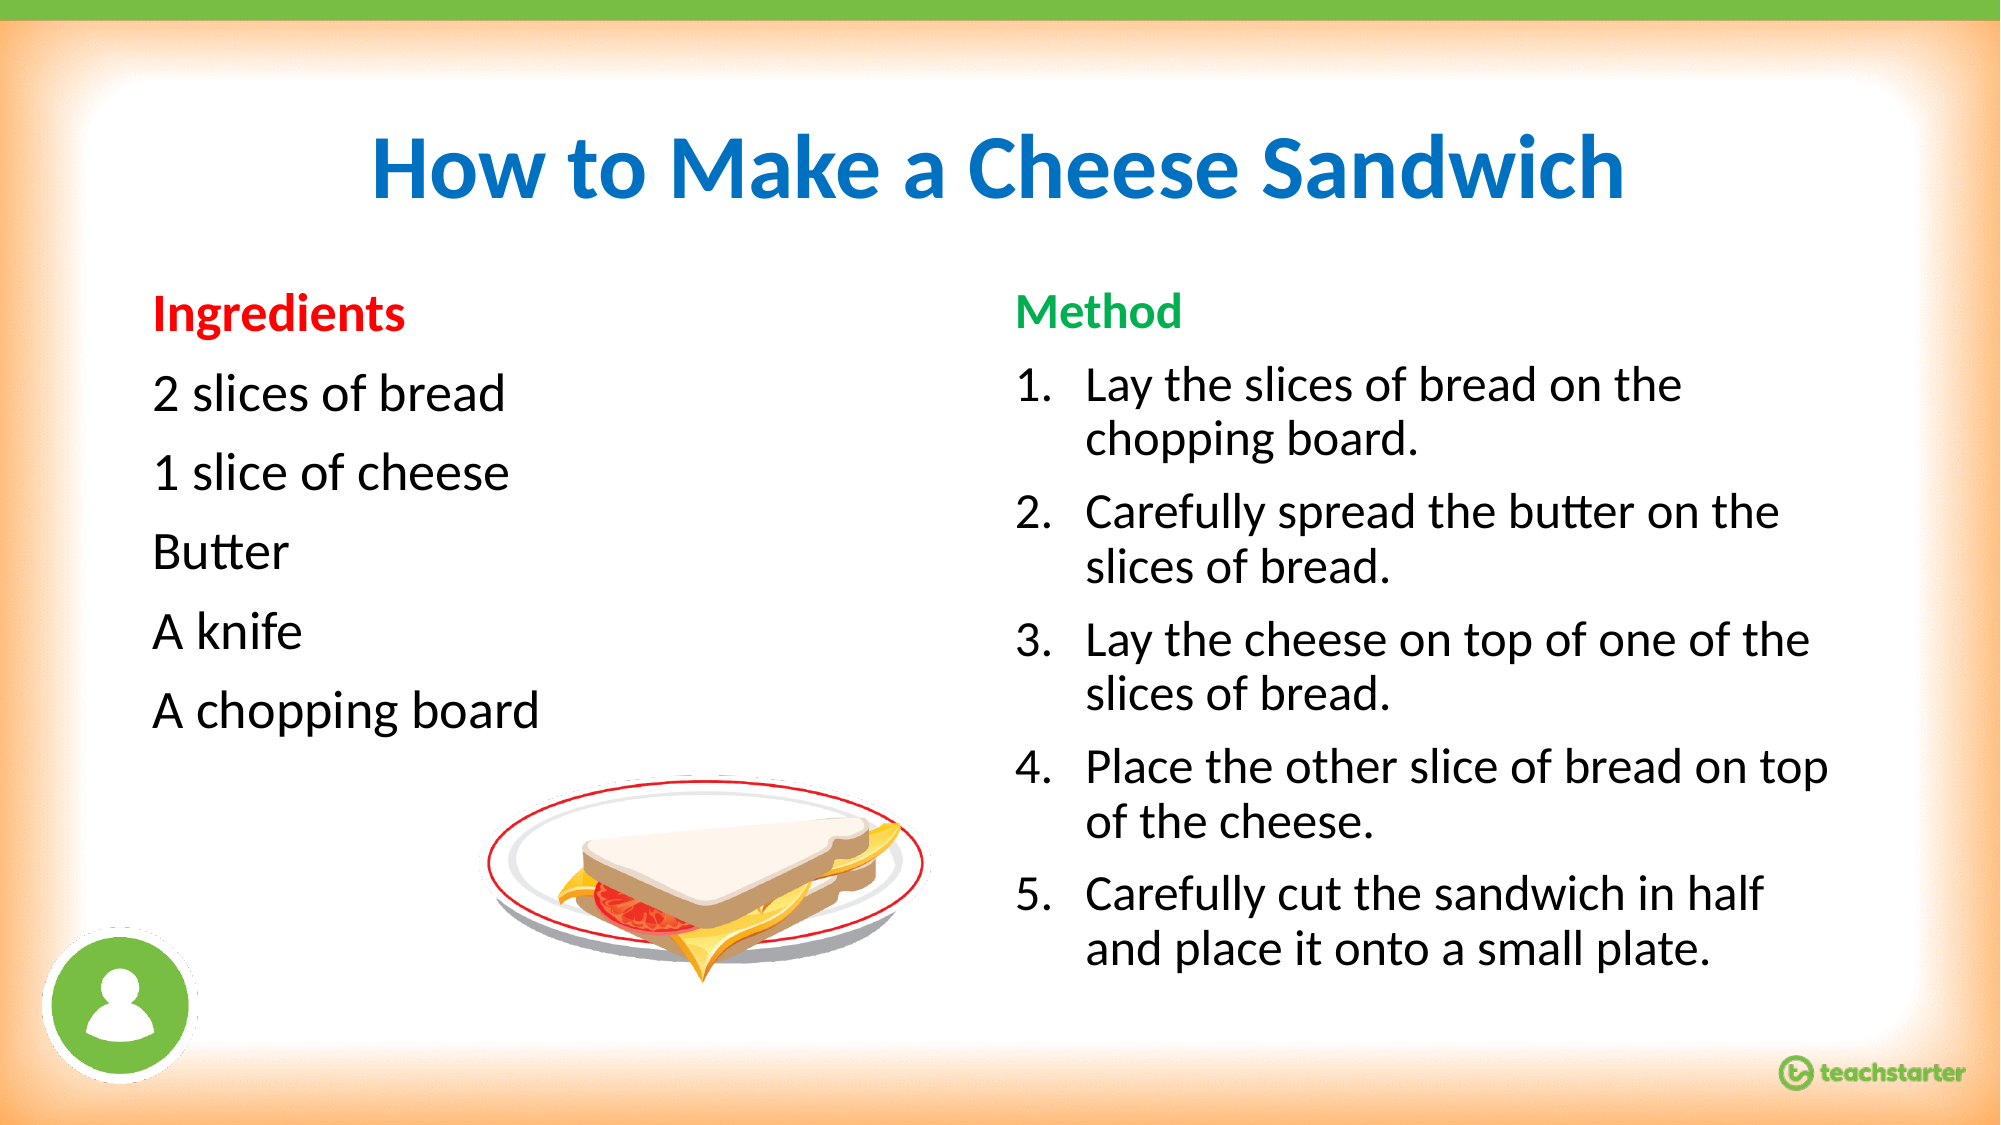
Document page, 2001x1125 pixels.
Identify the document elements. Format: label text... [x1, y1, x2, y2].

list Ingredients 2 slices of bread 1 slice of cheese Butter A knife A chopping board [137, 277, 999, 992]
list Method Lay the slices of bread on the chopping board. Carefully spread the butter on the slices of bread. Lay the cheese on top of one of the slices of bread. Place the other slice of bread on top of the cheese. Carefully cut the sandwich in half and place it onto a small plate. [999, 277, 1850, 992]
title How to Make a Cheese Sandwich [137, 59, 1863, 278]
picture [0, 0, 2000, 1125]
